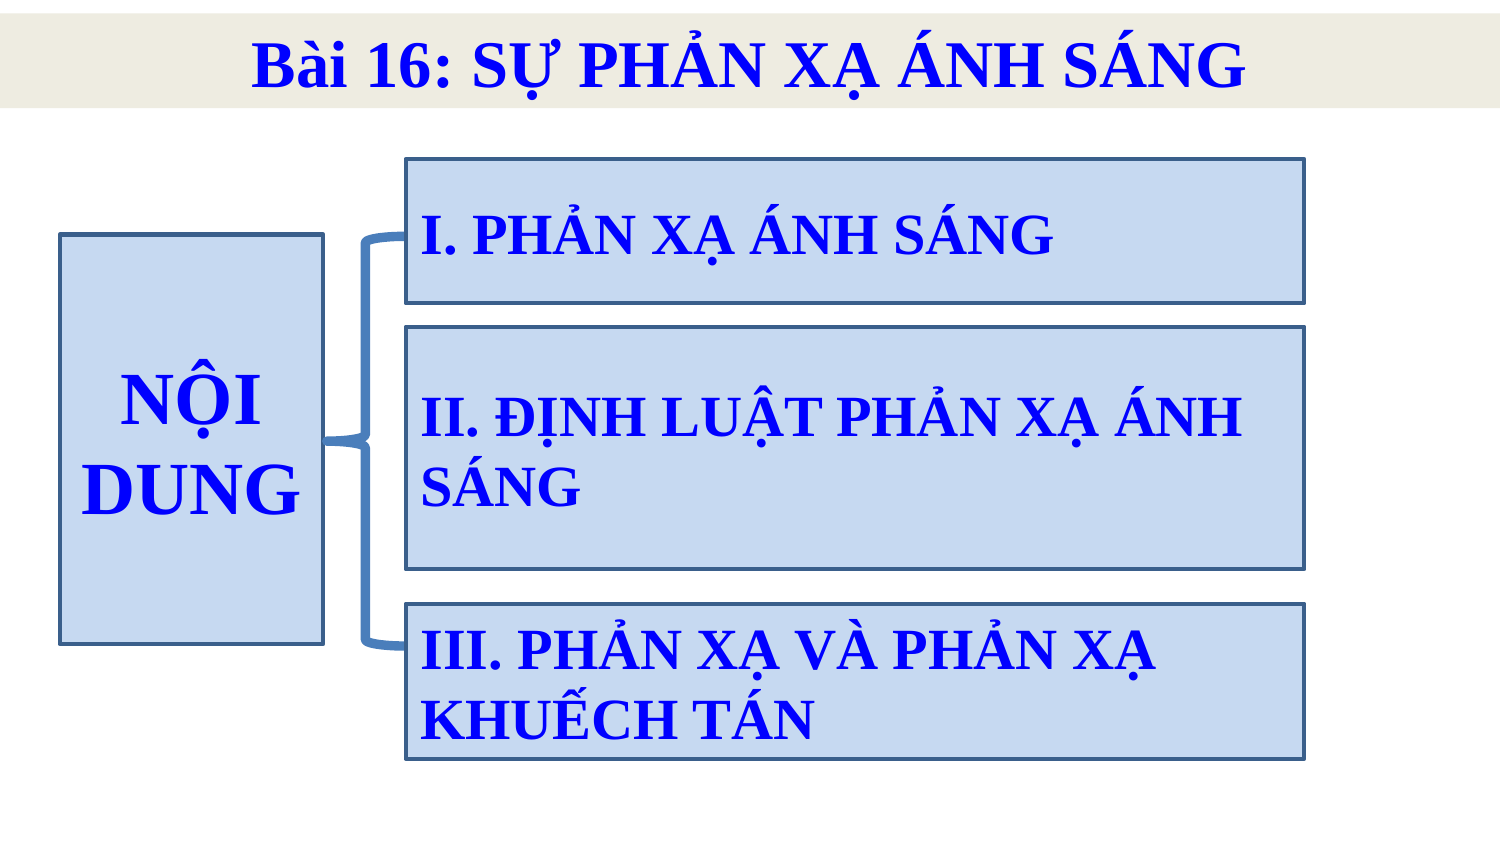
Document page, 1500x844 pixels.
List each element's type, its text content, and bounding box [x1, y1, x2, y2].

text_box I. PHẢN XẠ ÁNH SÁNG [404, 157, 1306, 305]
text_box [325, 235, 404, 647]
text_box III. PHẢN XẠ VÀ PHẢN XẠ KHUẾCH TÁN [404, 602, 1306, 761]
text_box Bài 16: SỰ PHẢN XẠ ÁNH SÁNG [0, 13, 1500, 109]
text_box II. ĐỊNH LUẬT PHẢN XẠ ÁNH SÁNG [404, 325, 1306, 571]
text_box NỘI DUNG [58, 232, 325, 646]
